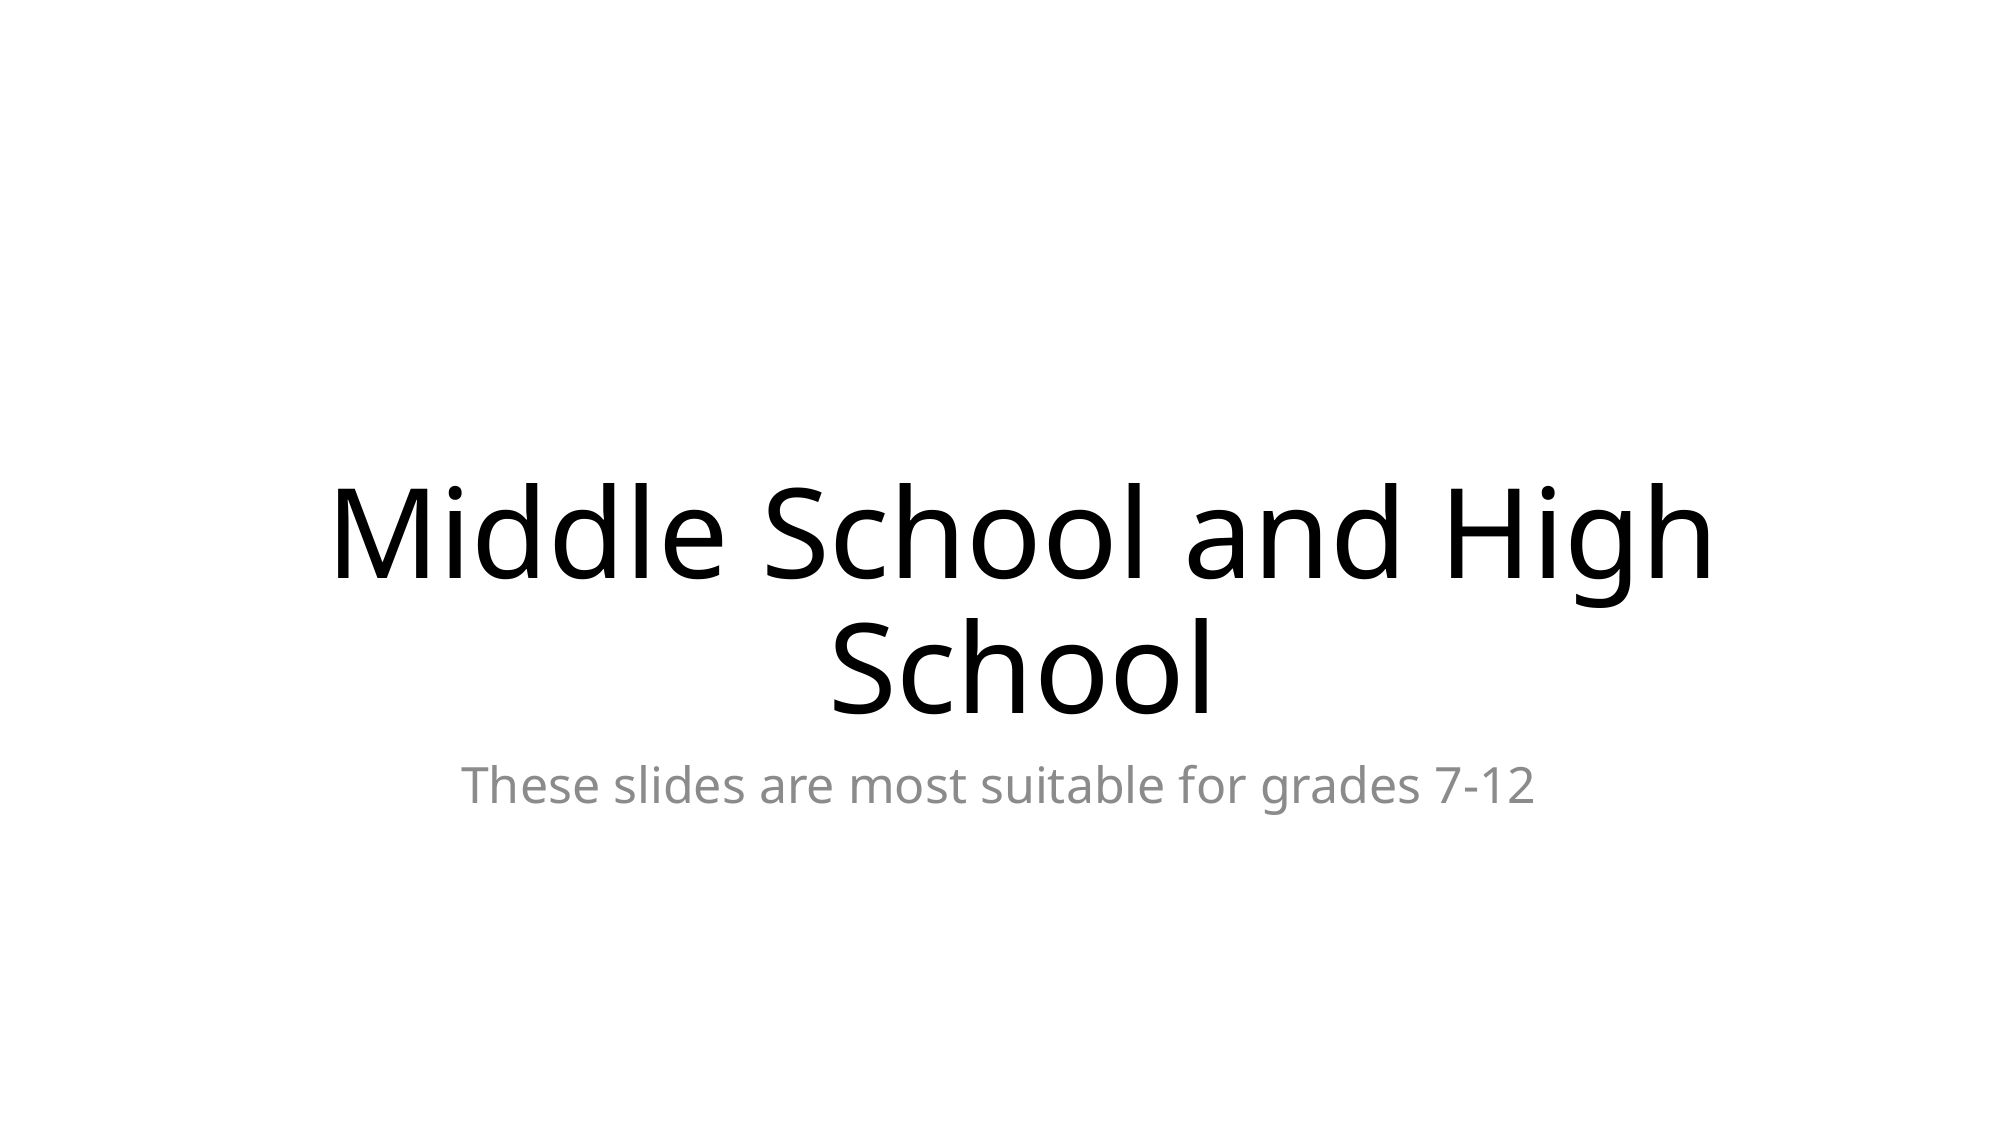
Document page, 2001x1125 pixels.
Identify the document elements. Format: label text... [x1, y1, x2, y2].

list These slides are most suitable for grades 7-12 [136, 752, 1862, 999]
title Middle School and High School [136, 280, 1910, 749]
